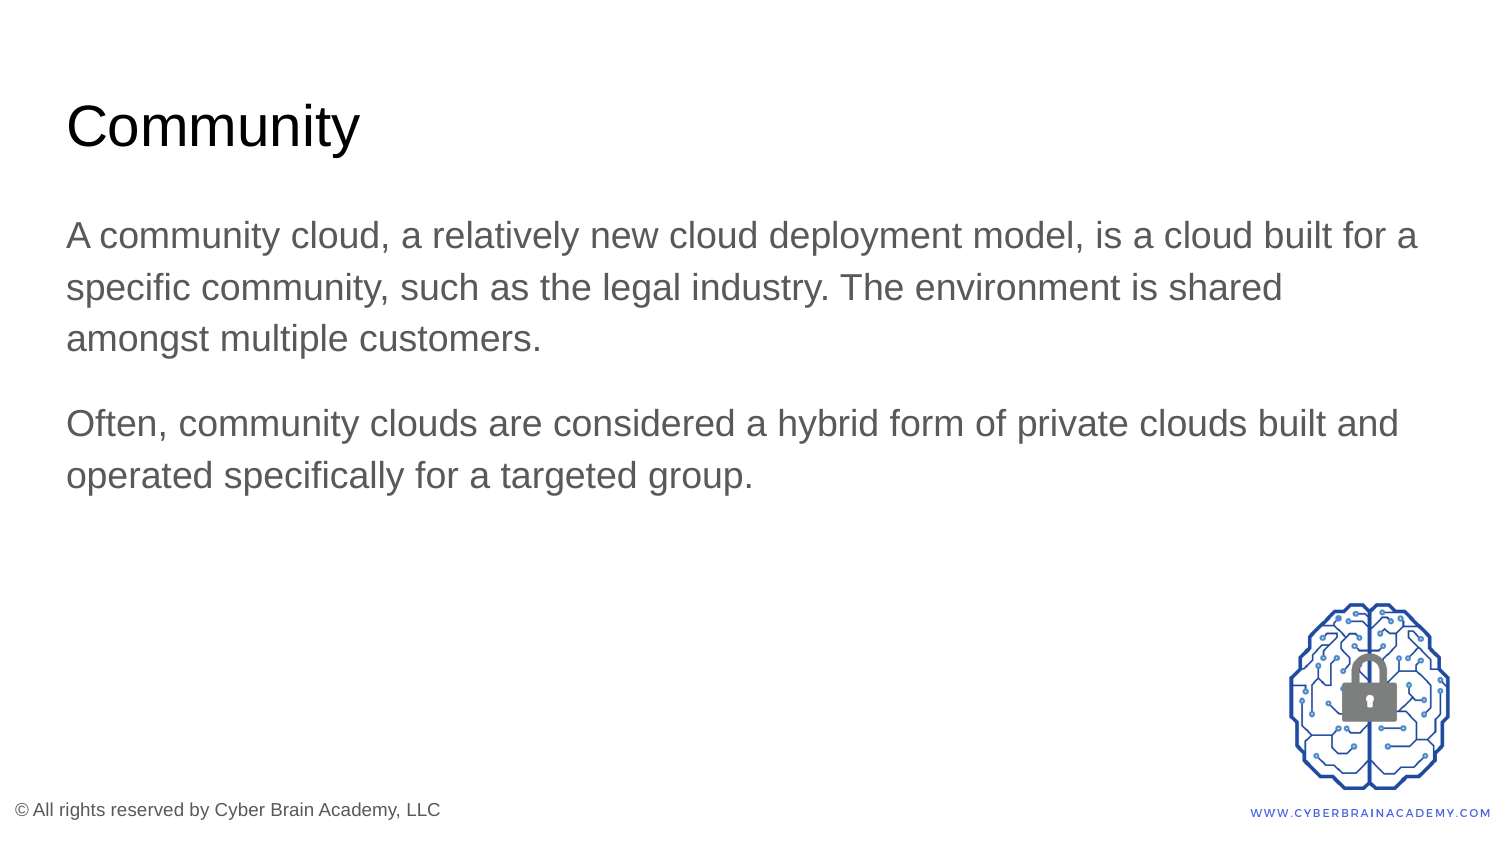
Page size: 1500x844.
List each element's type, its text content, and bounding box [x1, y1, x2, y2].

title Community [51, 72, 1449, 167]
list A community cloud, a relatively new cloud deployment model, is a cloud built for a specific community, such as the legal industry. The environment is shared amongst multiple customers. Often, community clouds are considered a hybrid form of private clouds built and operated specifically for a targeted group. [51, 189, 1449, 750]
picture [1242, 586, 1500, 844]
